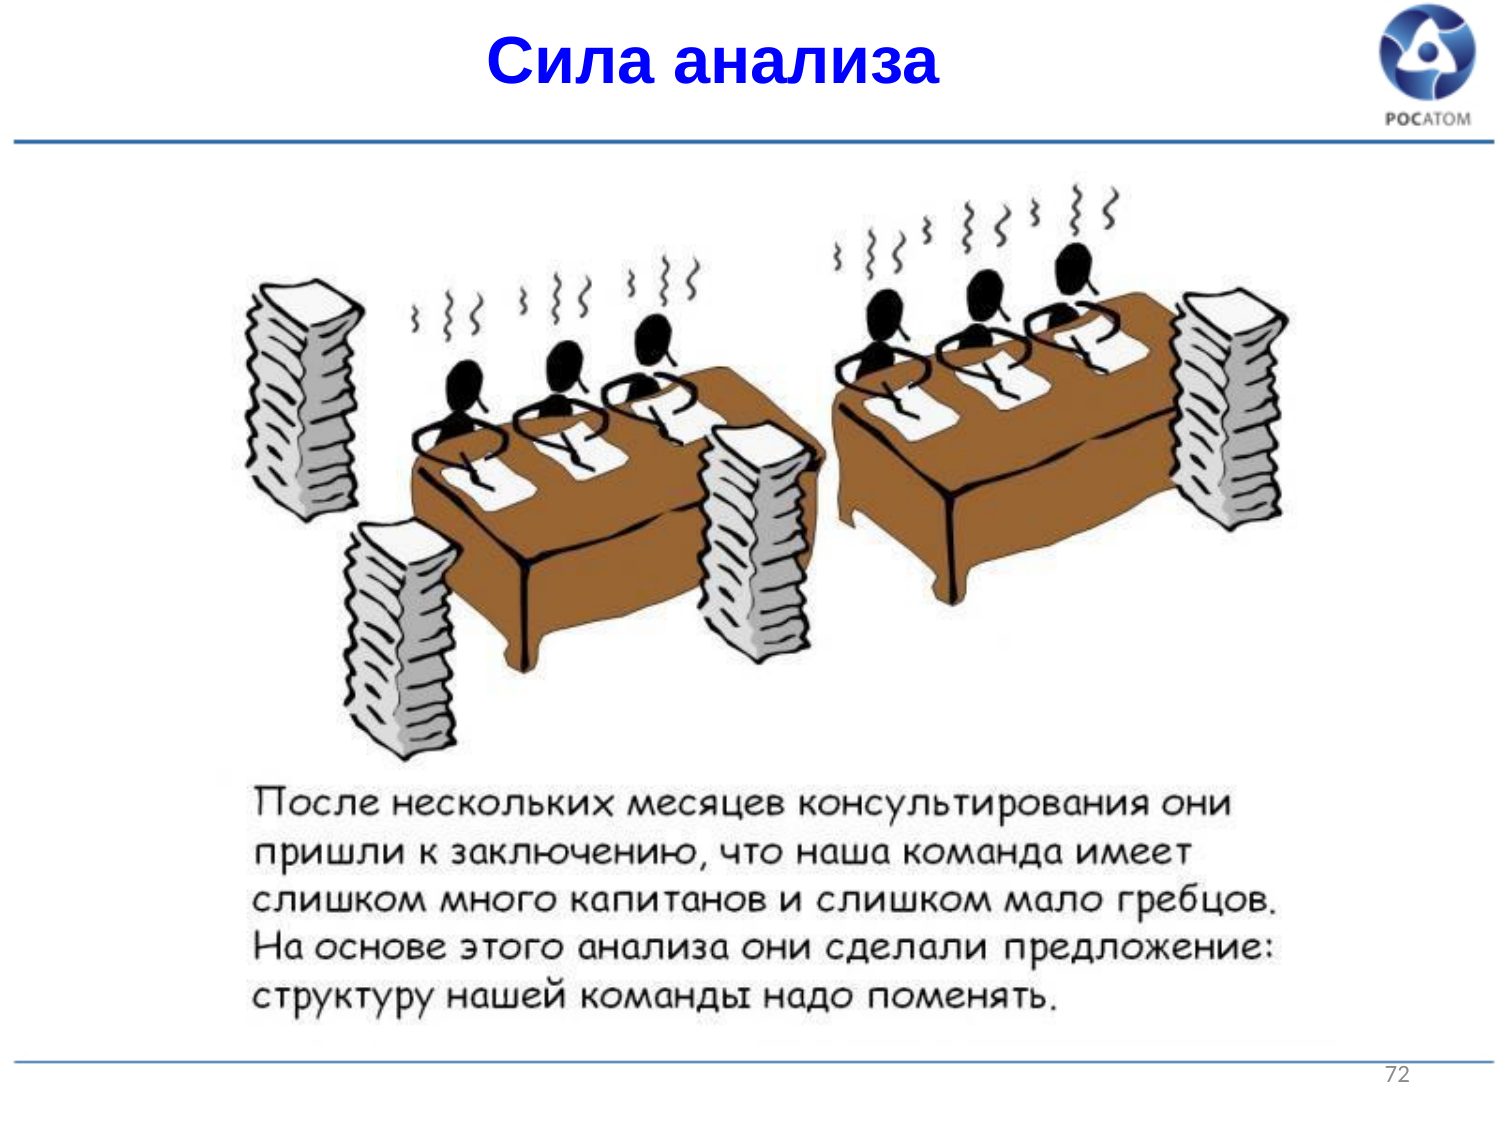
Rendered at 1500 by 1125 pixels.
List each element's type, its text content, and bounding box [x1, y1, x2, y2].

text_box Сила анализа [70, 9, 1357, 105]
slide_number 72 [1074, 1042, 1425, 1103]
picture [0, 0, 1500, 1125]
